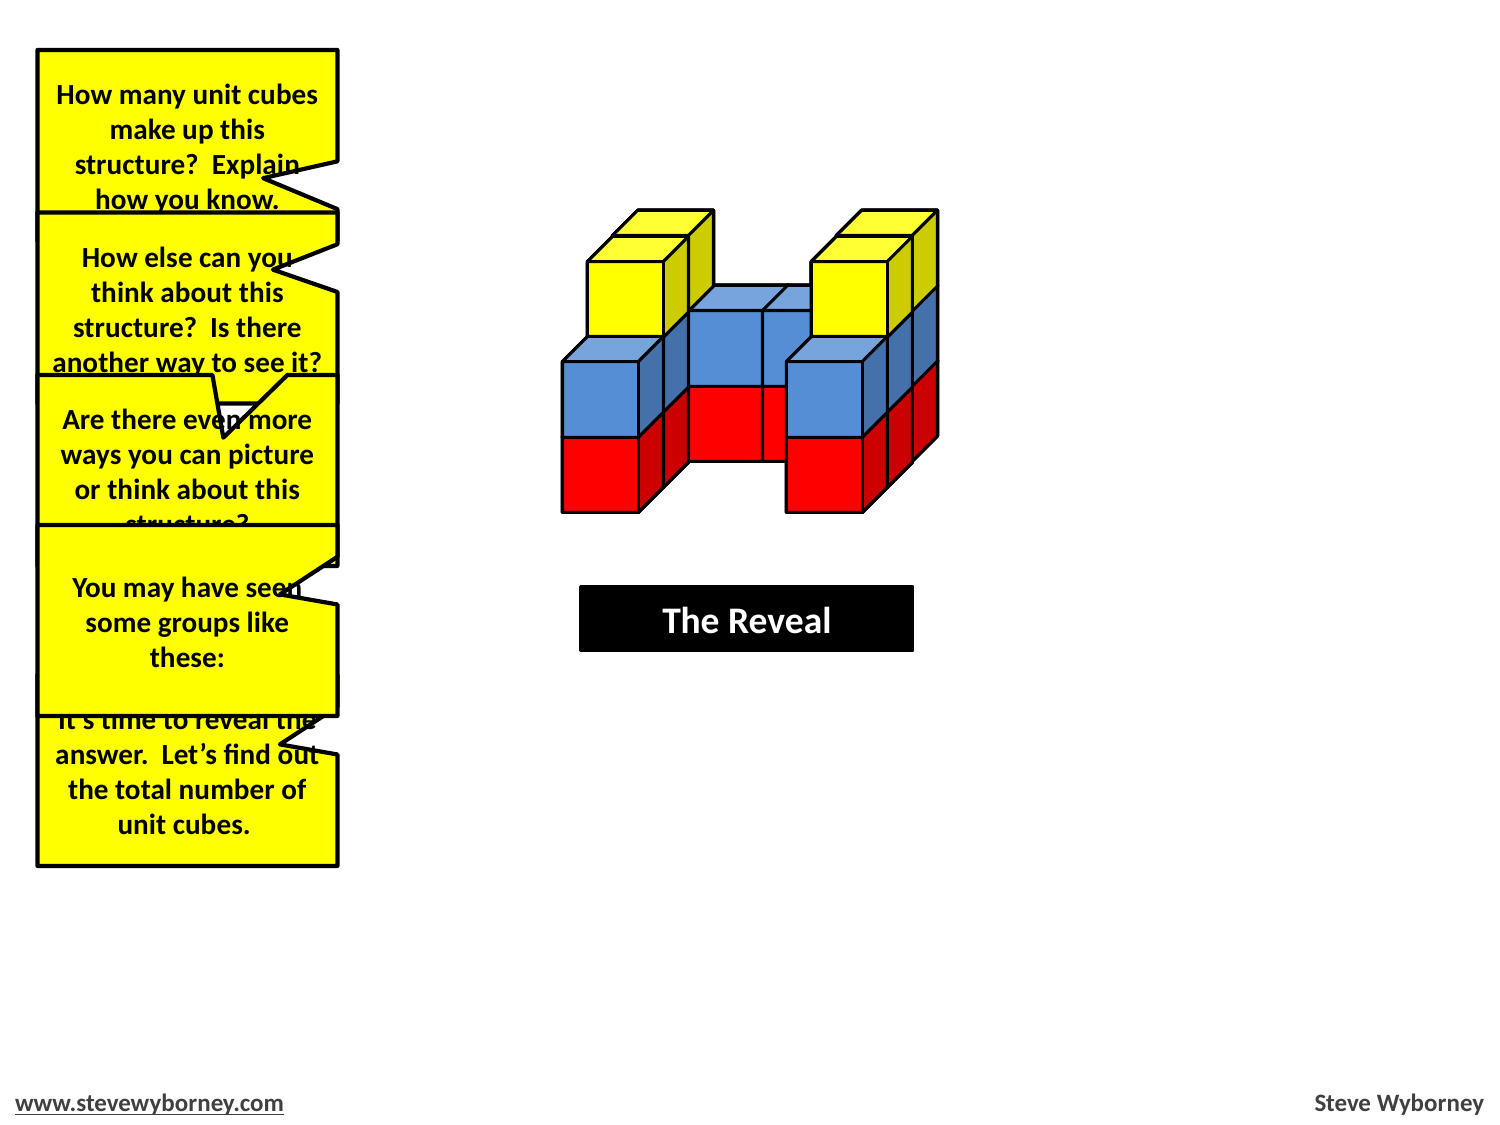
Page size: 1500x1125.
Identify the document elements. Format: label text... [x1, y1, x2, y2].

text_box Steve Wyborney [1299, 1079, 1499, 1125]
text_box www.stevewyborney.com [0, 1079, 305, 1125]
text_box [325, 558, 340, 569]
text_box How else can you think about this structure? Is there another way to see it? [35, 210, 340, 406]
text_box It’s time to reveal the answer. Let’s find out the total number of unit cubes. [35, 718, 340, 869]
text_box The Reveal [579, 585, 914, 652]
text_box How many unit cubes make up this structure? Explain how you know. [35, 47, 340, 211]
text_box Are there even more ways you can picture or think about this structure? [35, 372, 340, 523]
text_box You may have seen some groups like these: [35, 522, 340, 719]
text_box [562, 209, 938, 513]
